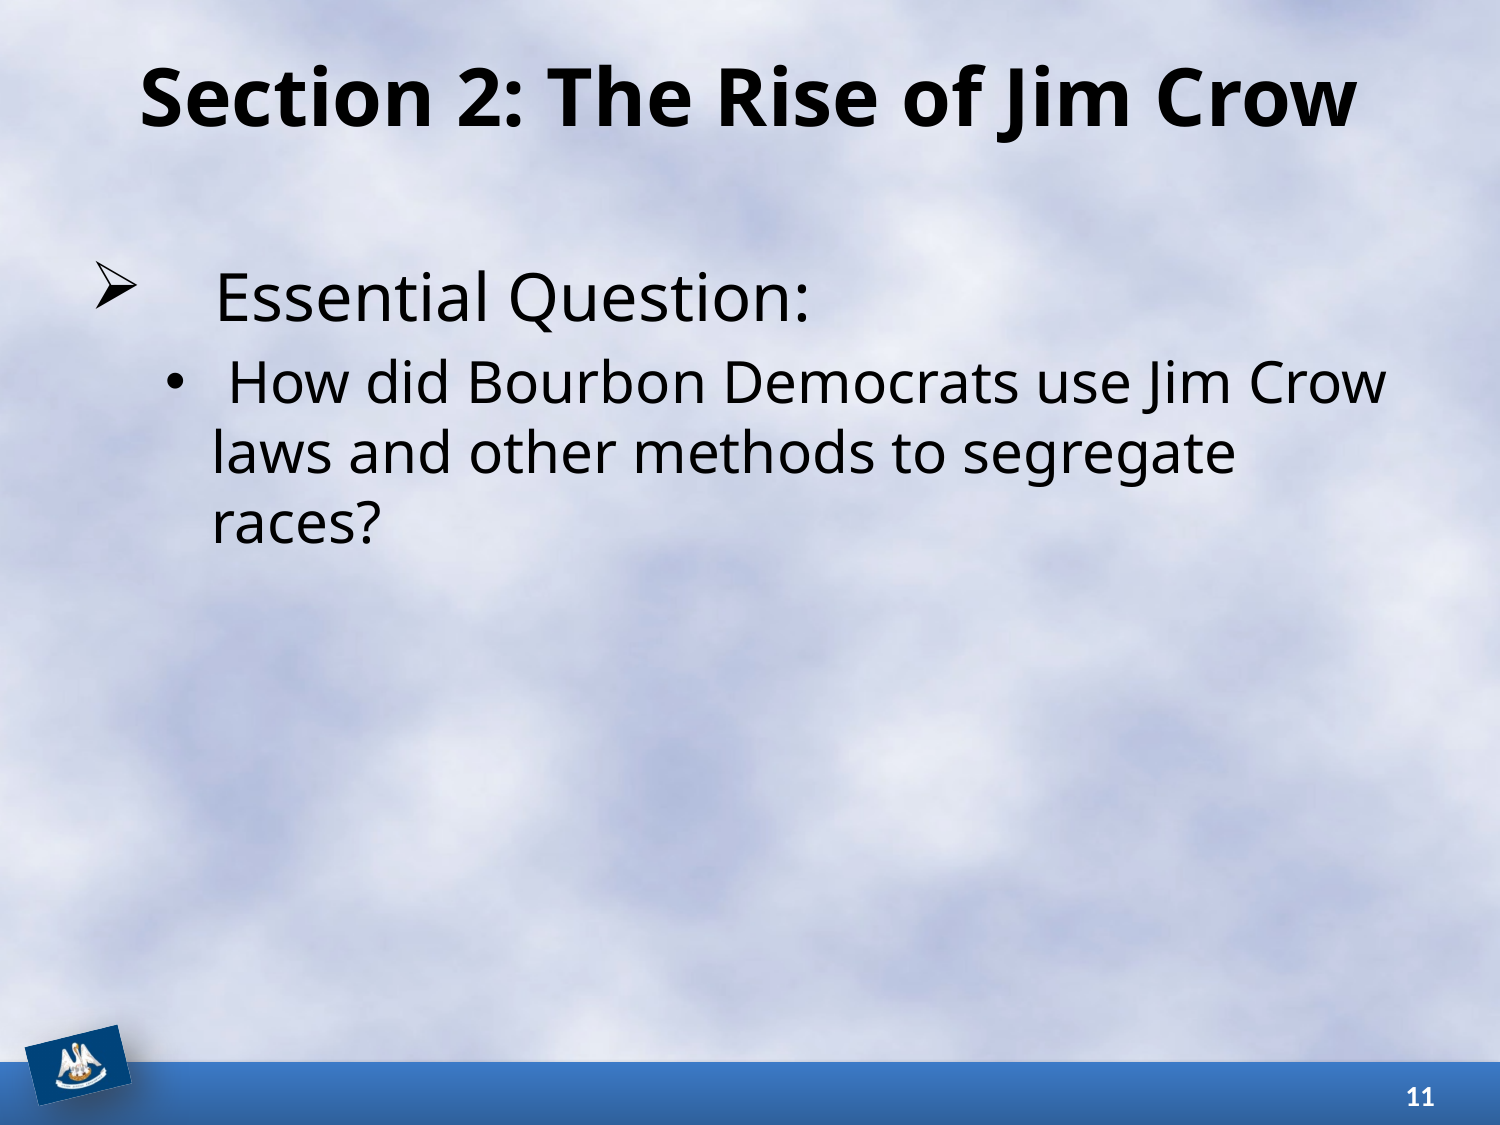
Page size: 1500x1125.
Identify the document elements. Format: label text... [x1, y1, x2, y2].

slide_number 11 [1100, 1065, 1450, 1125]
picture [0, 0, 1500, 1105]
list Essential Question: How did Bourbon Democrats use Jim Crow laws and other methods to segregate races? [75, 262, 1425, 1005]
title Section 2: The Rise of Jim Crow [75, 0, 1425, 188]
